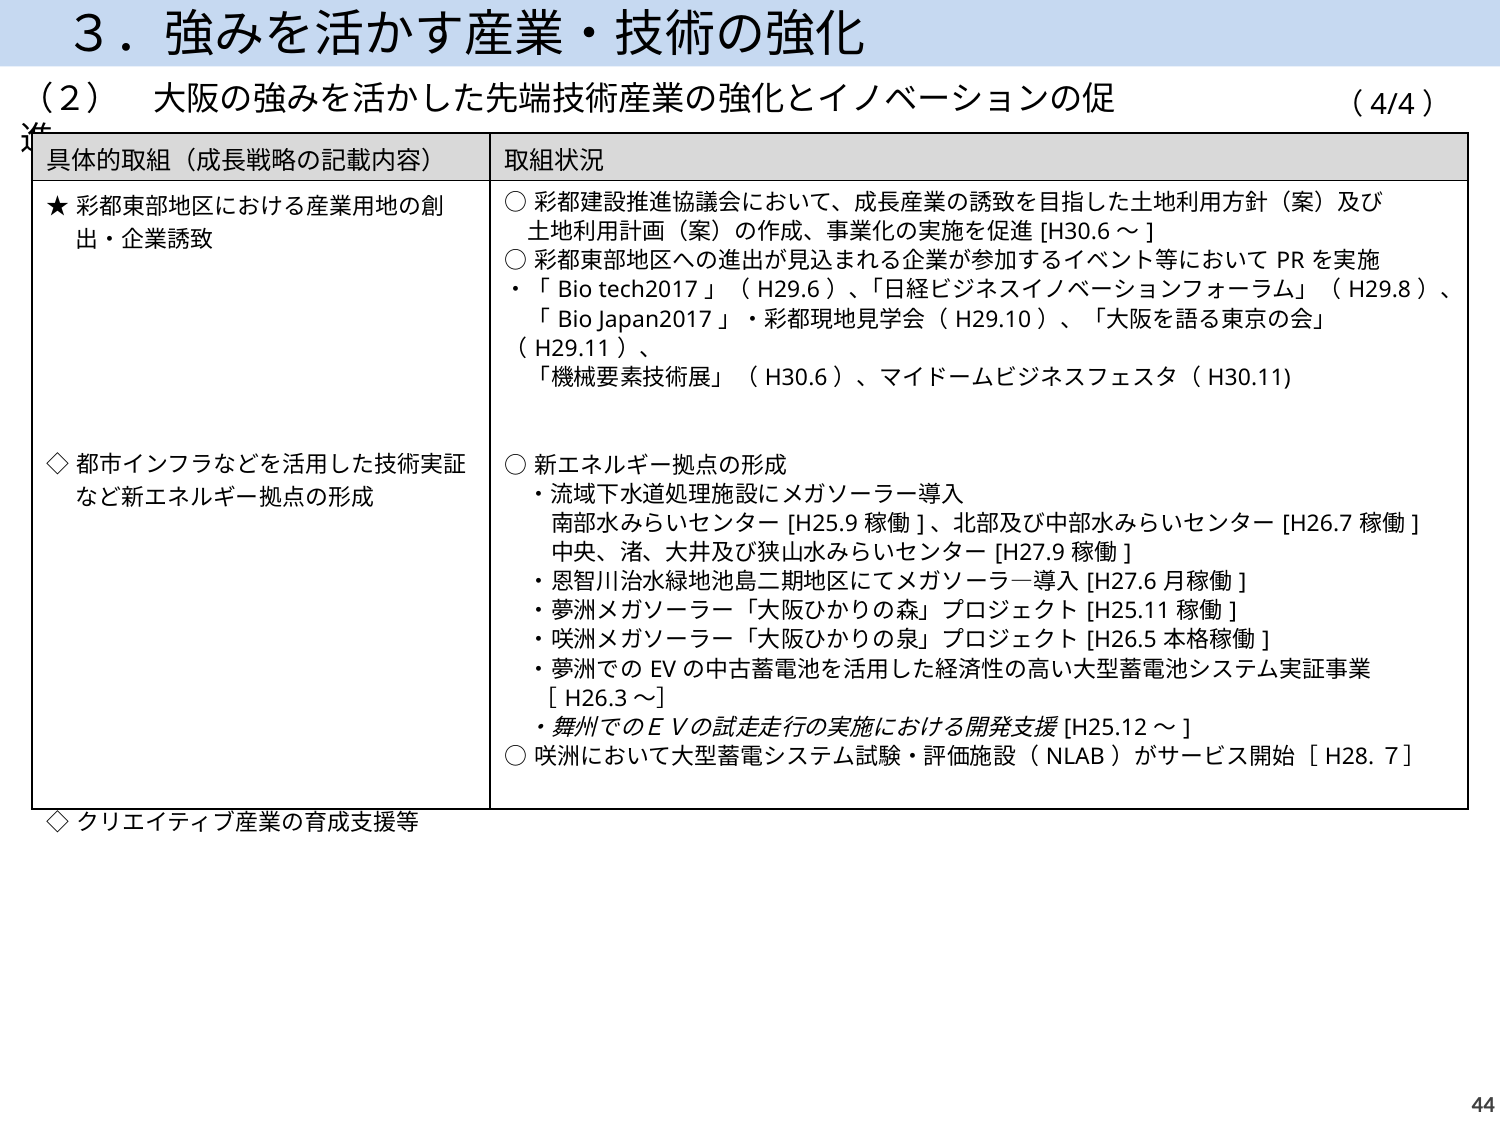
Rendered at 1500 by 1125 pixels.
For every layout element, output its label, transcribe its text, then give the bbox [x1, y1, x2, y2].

text_box ３．強みを活かす産業・技術の強化 [0, 0, 1500, 67]
table_header 具体的取組（成長戦略の記載内容） [33, 134, 489, 180]
text_box （２） 大阪の強みを活かした先端技術産業の強化とイノベーションの促進 [5, 69, 1164, 165]
slide_number 43 [1159, 1064, 1500, 1124]
table_cell ★彩都東部地区における産業用地の創出・企業誘致 ◇都市インフラなどを活用した技術実証など新エネルギー拠点の形成 ◇クリエイティブ産業の育成支援等 [33, 181, 489, 808]
table_cell ○彩都建設推進協議会において、成長産業の誘致を目指した土地利用方針（案）及び 土地利用計画（案）の作成、事業化の実施を促進[H30.6～] ○彩都東部地区への進出が見込まれる企業が参加するイベント等においてPRを実施 ・「Bio tech2017」（H29.6）､「日経ビジネスイノベーションフォーラム」（H29.8）、 「Bio Japan2017」・彩都現地見学会（H29.10）、「大阪を語る東京の会」（H29.11）、 「機械要素技術展」（H30.6）、マイドームビジネスフェスタ（H30.11) ○新エネルギー拠点の形成 ・流域下水道処理施設にメガソーラー導入 南部水みらいセンター[H25.9稼働]、北部及び中部水みらいセンター[H26.7稼働] 中央、渚、大井及び狭山水みらいセンター[H27.9稼働] ・恩智川治水緑地池島二期地区にてメガソーラ―導入[H27.6月稼働] ・夢洲メガソーラー「大阪ひかりの森」プロジェクト[H25.11稼働] ・咲洲メガソーラー「大阪ひかりの泉」プロジェクト[H26.5本格稼働] ・夢洲でのEVの中古蓄電池を活用した経済性の高い大型蓄電池システム実証事業［H26.3～］ ・舞州でのＥＶの試走走行の実施における開発支援[H25.12～] ○咲洲において大型蓄電システム試験・評価施設（NLAB）がサービス開始［H28.７］ [491, 181, 1467, 808]
table_header 取組状況 [491, 134, 1467, 180]
text_box （4/4） [1304, 78, 1482, 129]
